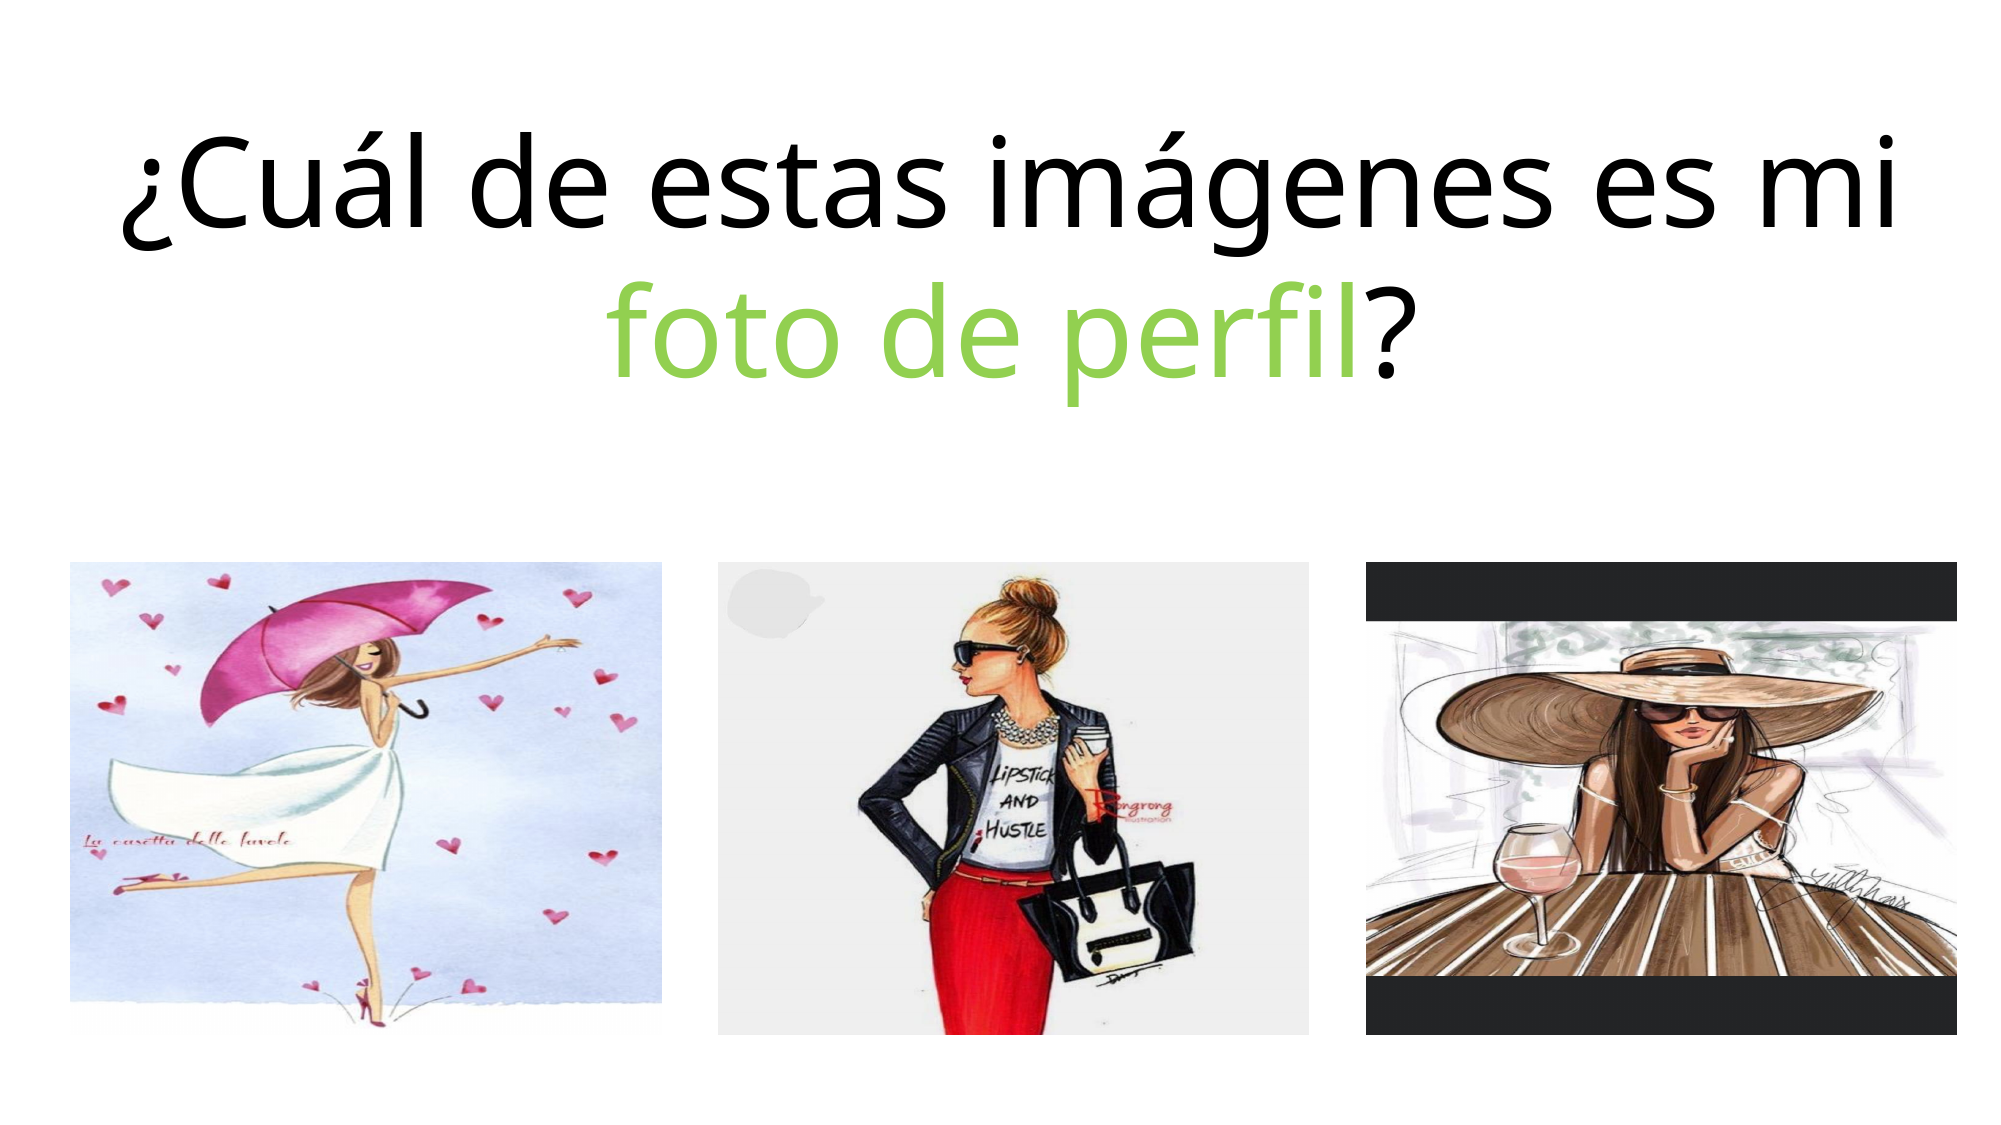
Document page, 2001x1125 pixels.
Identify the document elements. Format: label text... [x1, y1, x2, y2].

picture [718, 562, 1309, 1035]
picture [70, 562, 662, 1035]
text_box ¿Cuál de estas imágenes es mi foto de perfil? [85, 95, 1939, 411]
picture [1365, 562, 1957, 1035]
